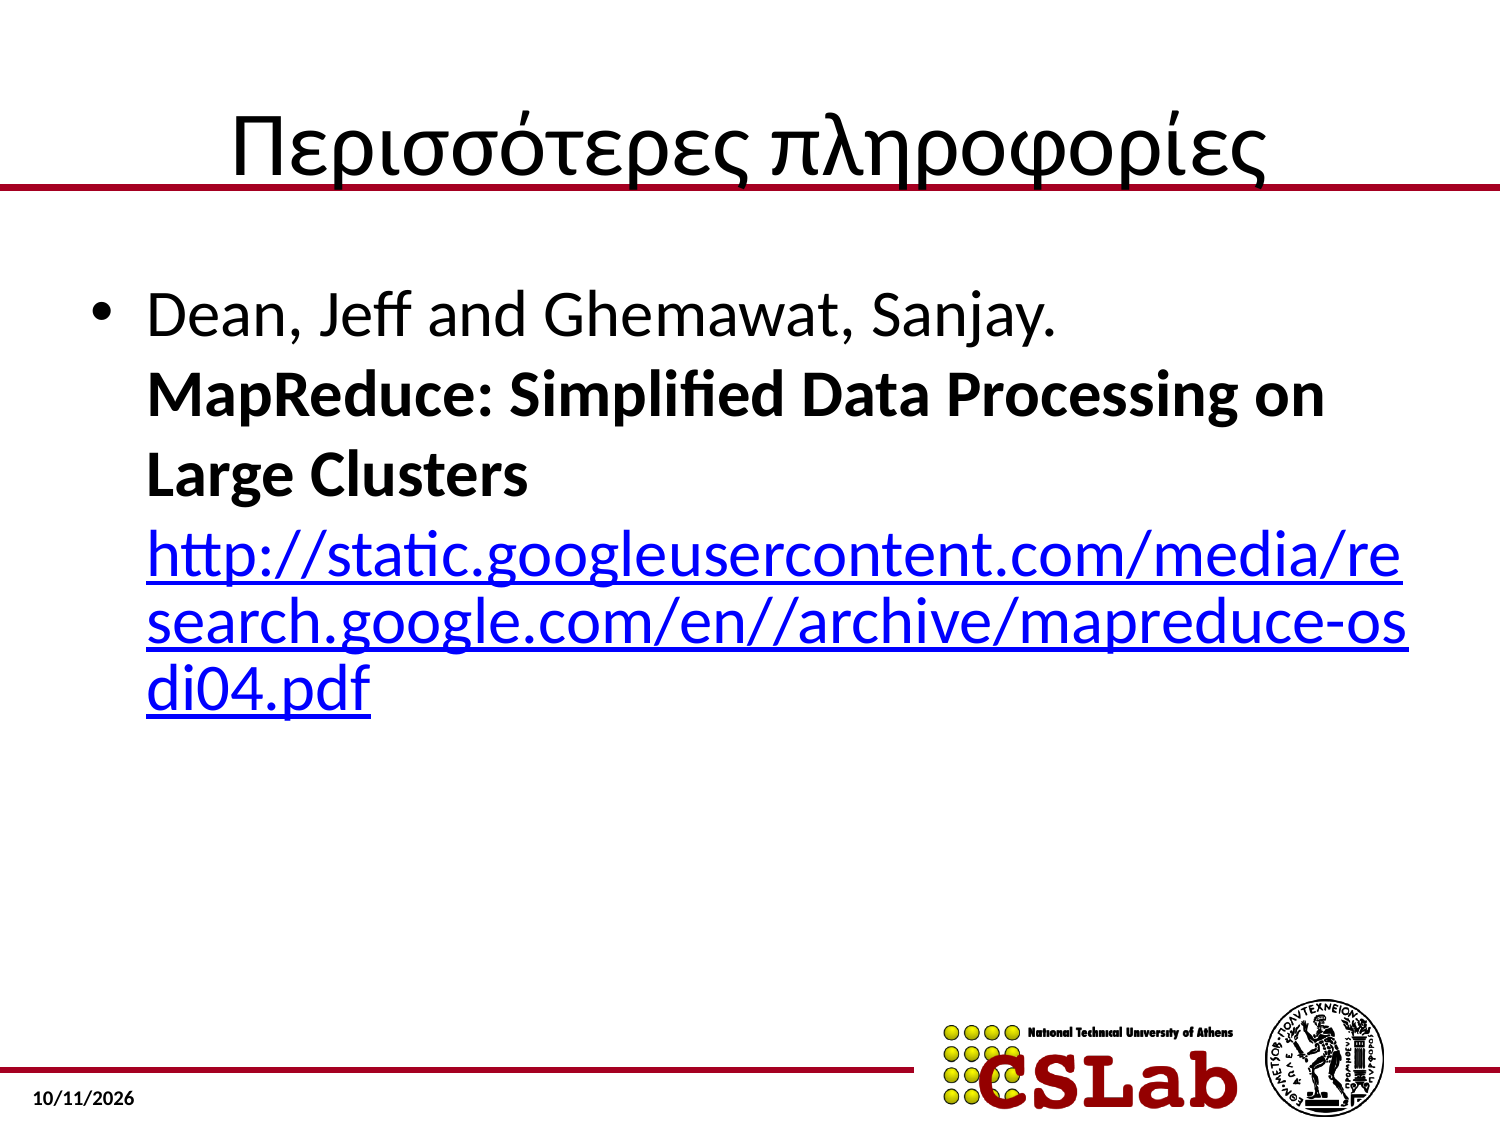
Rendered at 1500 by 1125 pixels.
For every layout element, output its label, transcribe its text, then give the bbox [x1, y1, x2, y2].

list Dean, Jeff and Ghemawat, Sanjay. MapReduce: Simplified Data Processing on Large Clusters http://static.googleusercontent.com/media/research.google.com/en//archive/mapreduce-osdi04.pdf [74, 262, 1426, 1006]
picture [1265, 1006, 1384, 1117]
picture [937, 1022, 1243, 1118]
title Περισσότερες πληροφορίες [74, 44, 1426, 233]
